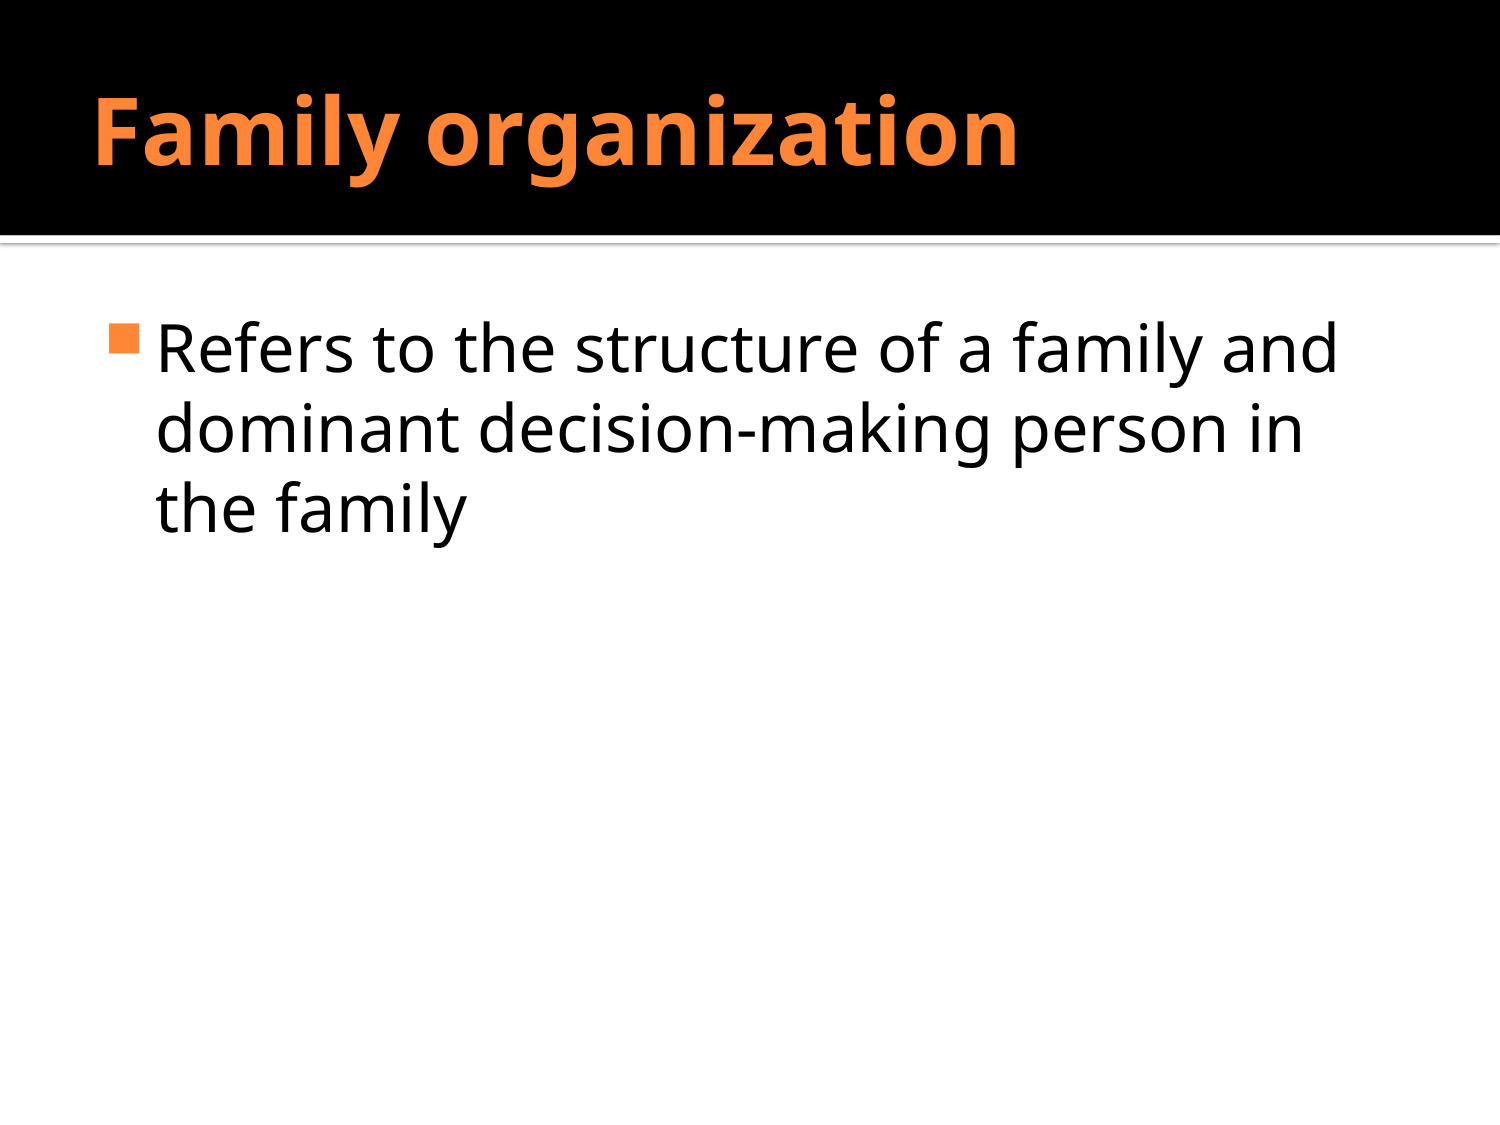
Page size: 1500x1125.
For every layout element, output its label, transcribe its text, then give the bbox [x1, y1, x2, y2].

list Refers to the structure of a family and dominant decision-making person in the family [75, 291, 1425, 1050]
title Family organization [75, 25, 1425, 231]
